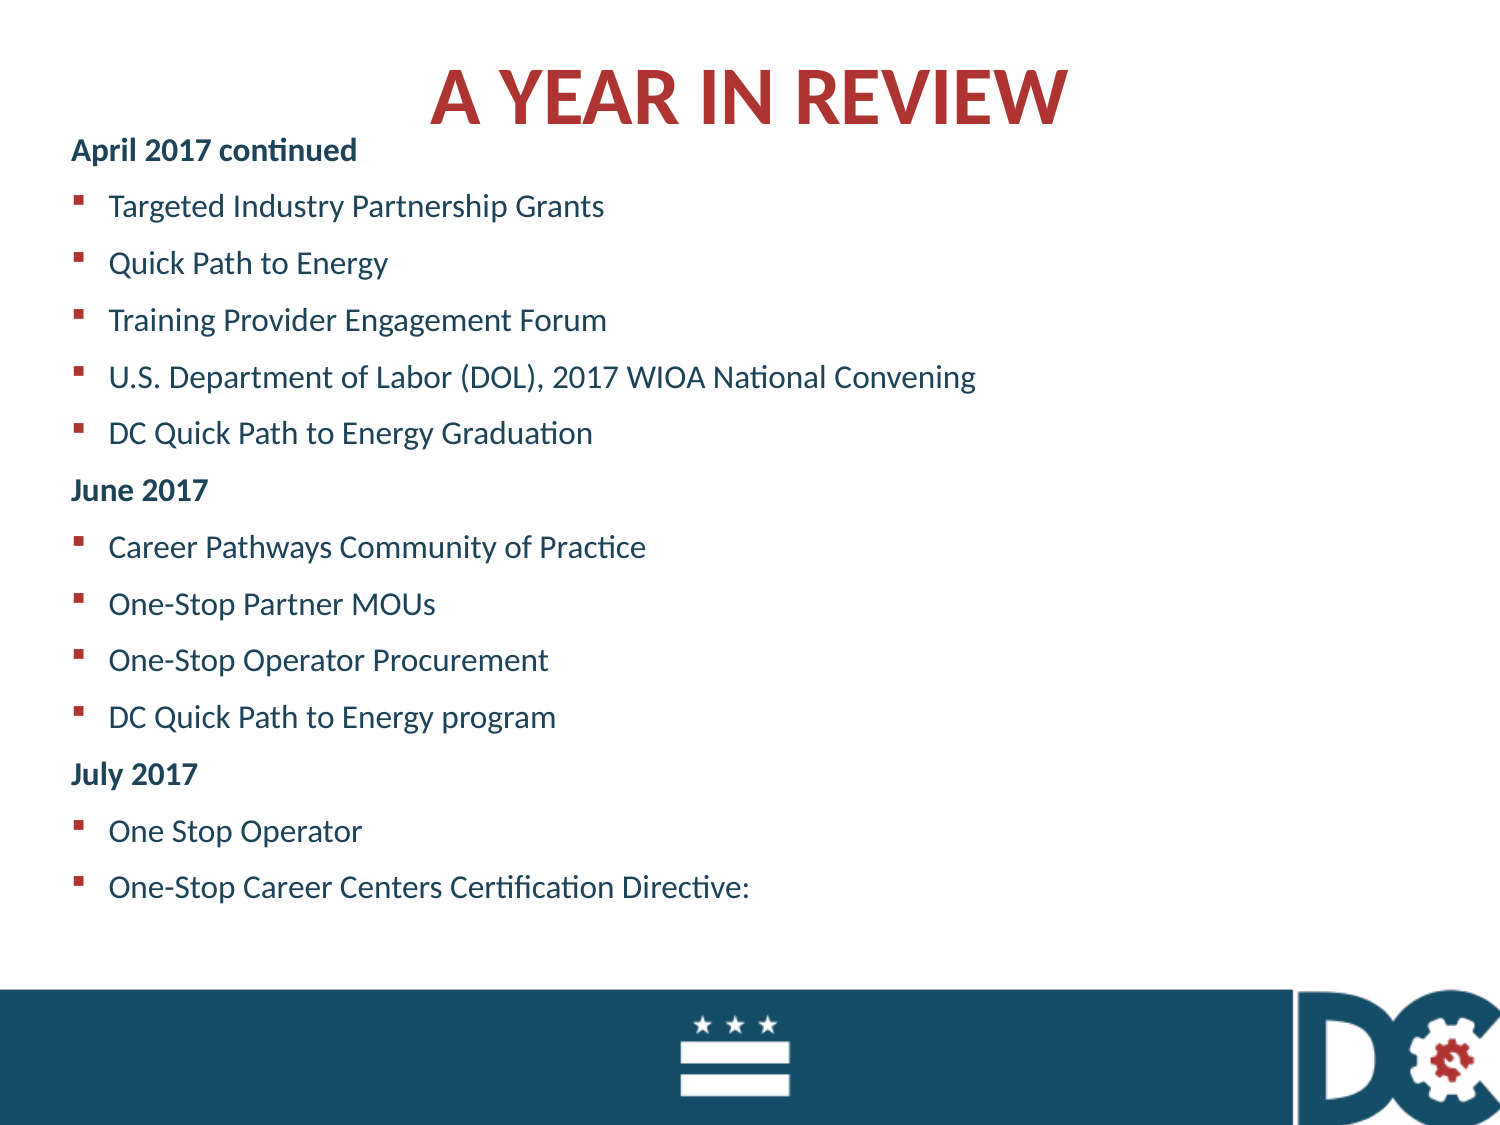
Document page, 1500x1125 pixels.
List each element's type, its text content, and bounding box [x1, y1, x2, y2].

list April 2017 continued Targeted Industry Partnership Grants Quick Path to Energy Training Provider Engagement Forum U.S. Department of Labor (DOL), 2017 WIOA National Convening DC Quick Path to Energy Graduation June 2017 Career Pathways Community of Practice One-Stop Partner MOUs One-Stop Operator Procurement DC Quick Path to Energy program July 2017 One Stop Operator One-Stop Career Centers Certification Directive: [56, 125, 1407, 950]
title A YEAR IN REVIEW [75, 45, 1425, 177]
